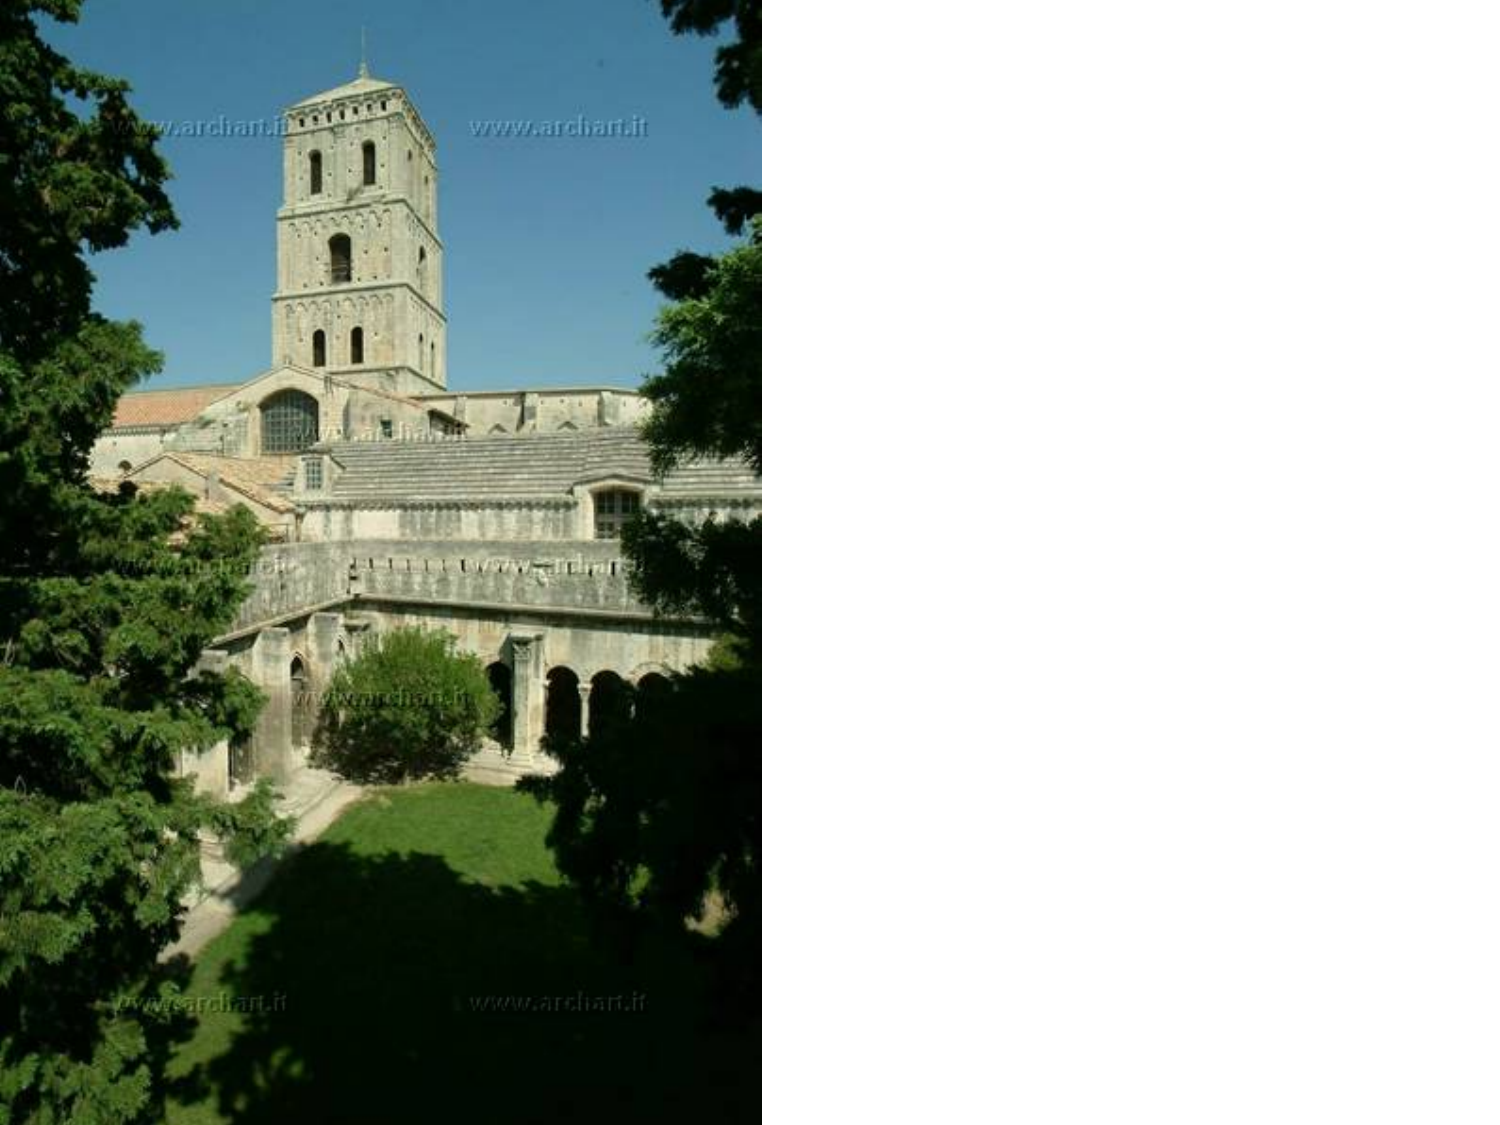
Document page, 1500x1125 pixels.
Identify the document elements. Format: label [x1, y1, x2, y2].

list [0, 0, 762, 1125]
